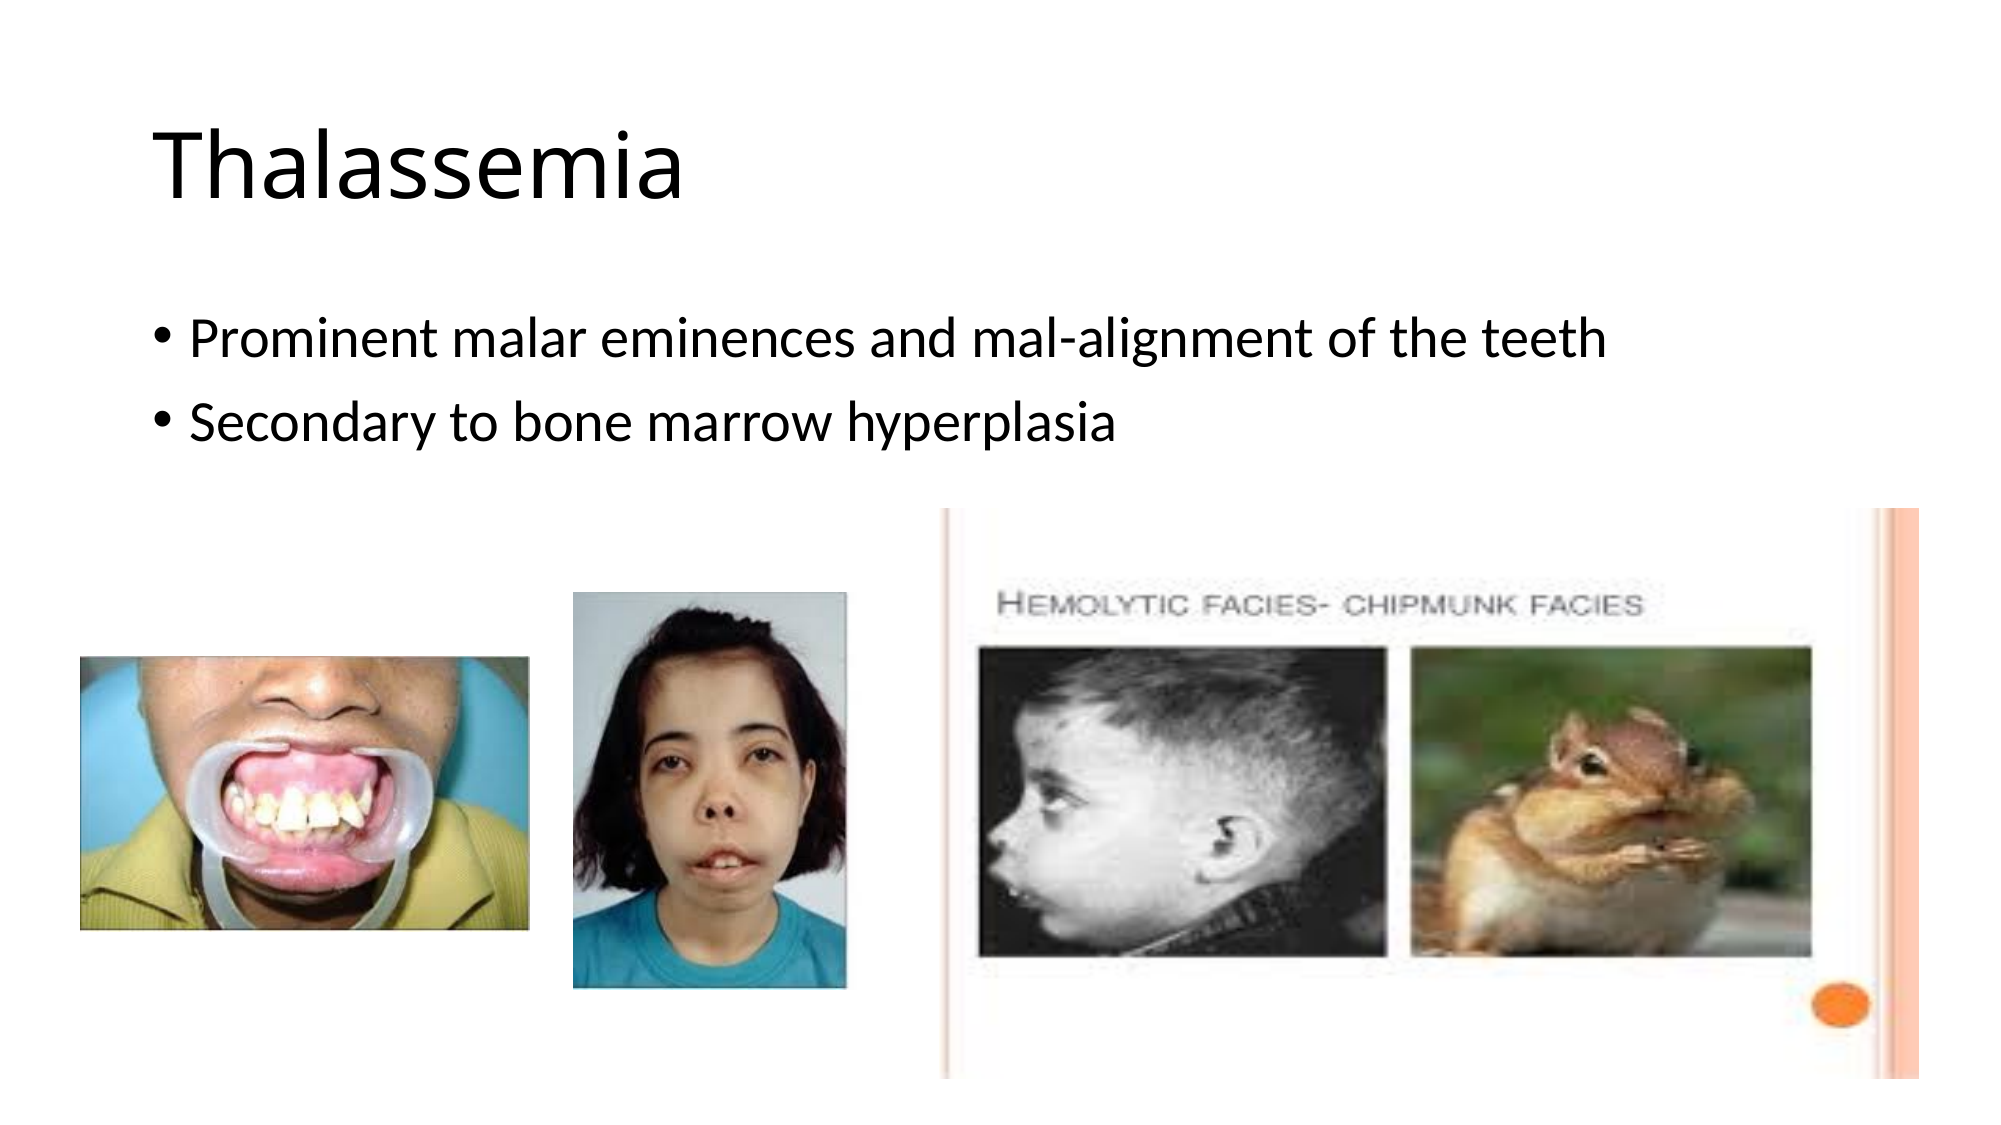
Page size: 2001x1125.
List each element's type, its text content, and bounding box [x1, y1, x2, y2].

picture [573, 592, 883, 990]
picture [80, 656, 530, 932]
picture [938, 508, 1919, 1079]
title Thalassemia [137, 59, 1863, 278]
list Prominent malar eminences and mal-alignment of the teeth Secondary to bone marrow hyperplasia [137, 299, 1863, 1014]
